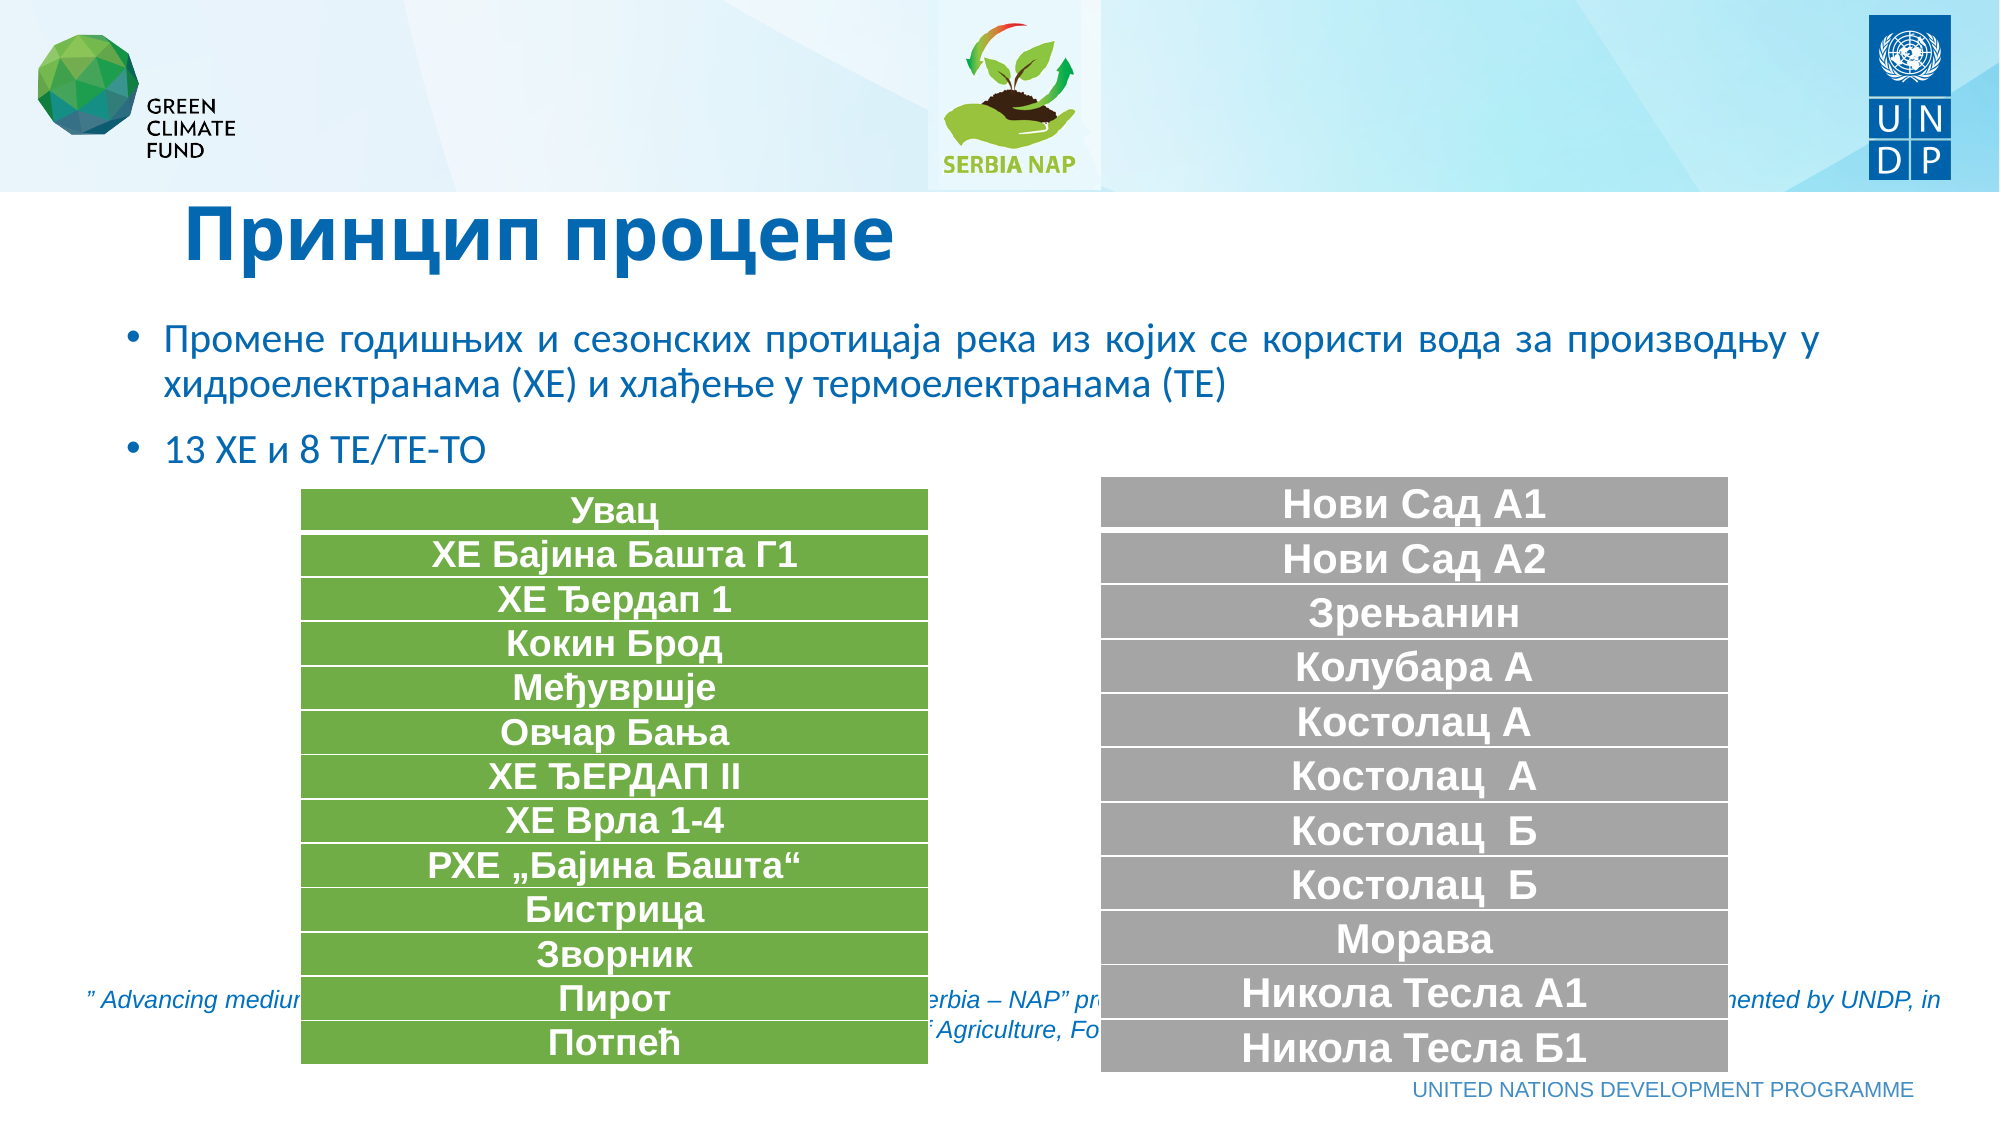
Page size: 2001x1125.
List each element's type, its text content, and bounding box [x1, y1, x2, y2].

table_cell ХЕ Ђердап 1 [301, 578, 928, 620]
list Промене годишњих и сезонских протицаја река из којих се користи вода за производњу у хидроелектранама (ХЕ) и хлађење у термоелектранама (ТЕ) 13 ХЕ и 8 ТЕ/TE-TO [111, 308, 1836, 1125]
table_cell РХЕ „Бајина Башта“ [301, 844, 928, 887]
table_cell Костолац A [1101, 694, 1728, 746]
table_header Увац [301, 489, 928, 530]
table_cell Морава [1101, 911, 1728, 964]
table_cell ХЕ ЂЕРДАП II [301, 755, 928, 798]
table_cell Колубара A [1101, 640, 1728, 692]
table_cell Никола Тесла A1 [1101, 965, 1728, 1018]
title Принцип процене [167, 118, 1893, 284]
picture [0, 0, 2000, 238]
table_cell Кокин Брод [301, 622, 928, 665]
text_box ” Advancing medium and long-term adaptation planning in the Republic of Serbia – NAP” project is funded by Green Climate Fund (GCF) and implemented by UNDP, in partnership with the Ministry of Agriculture, Forestry and Water Management [1836, 976, 1962, 1052]
table_cell Бистрица [301, 888, 928, 931]
table_cell Потпећ [301, 1021, 928, 1064]
table_cell Зворник [301, 933, 928, 975]
table_header Нови Сад A1 [1101, 477, 1728, 527]
table_cell Међувршје [301, 667, 928, 709]
table_cell Никола Тесла Б1 [1101, 1020, 1728, 1072]
table_cell Костолац Б [1101, 857, 1728, 909]
table_cell Зрењанин [1101, 585, 1728, 638]
table_cell Овчар Бања [301, 711, 928, 754]
table_cell ХЕ Бајина Башта Г1 [301, 535, 928, 576]
table_cell ХЕ Врла 1-4 [301, 800, 928, 842]
table_cell Нови Сад A2 [1101, 533, 1728, 583]
table_cell Костолац A [1101, 748, 1728, 801]
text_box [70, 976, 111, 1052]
table_cell Костолац Б [1101, 803, 1728, 855]
table_cell Пирот [301, 977, 928, 1020]
